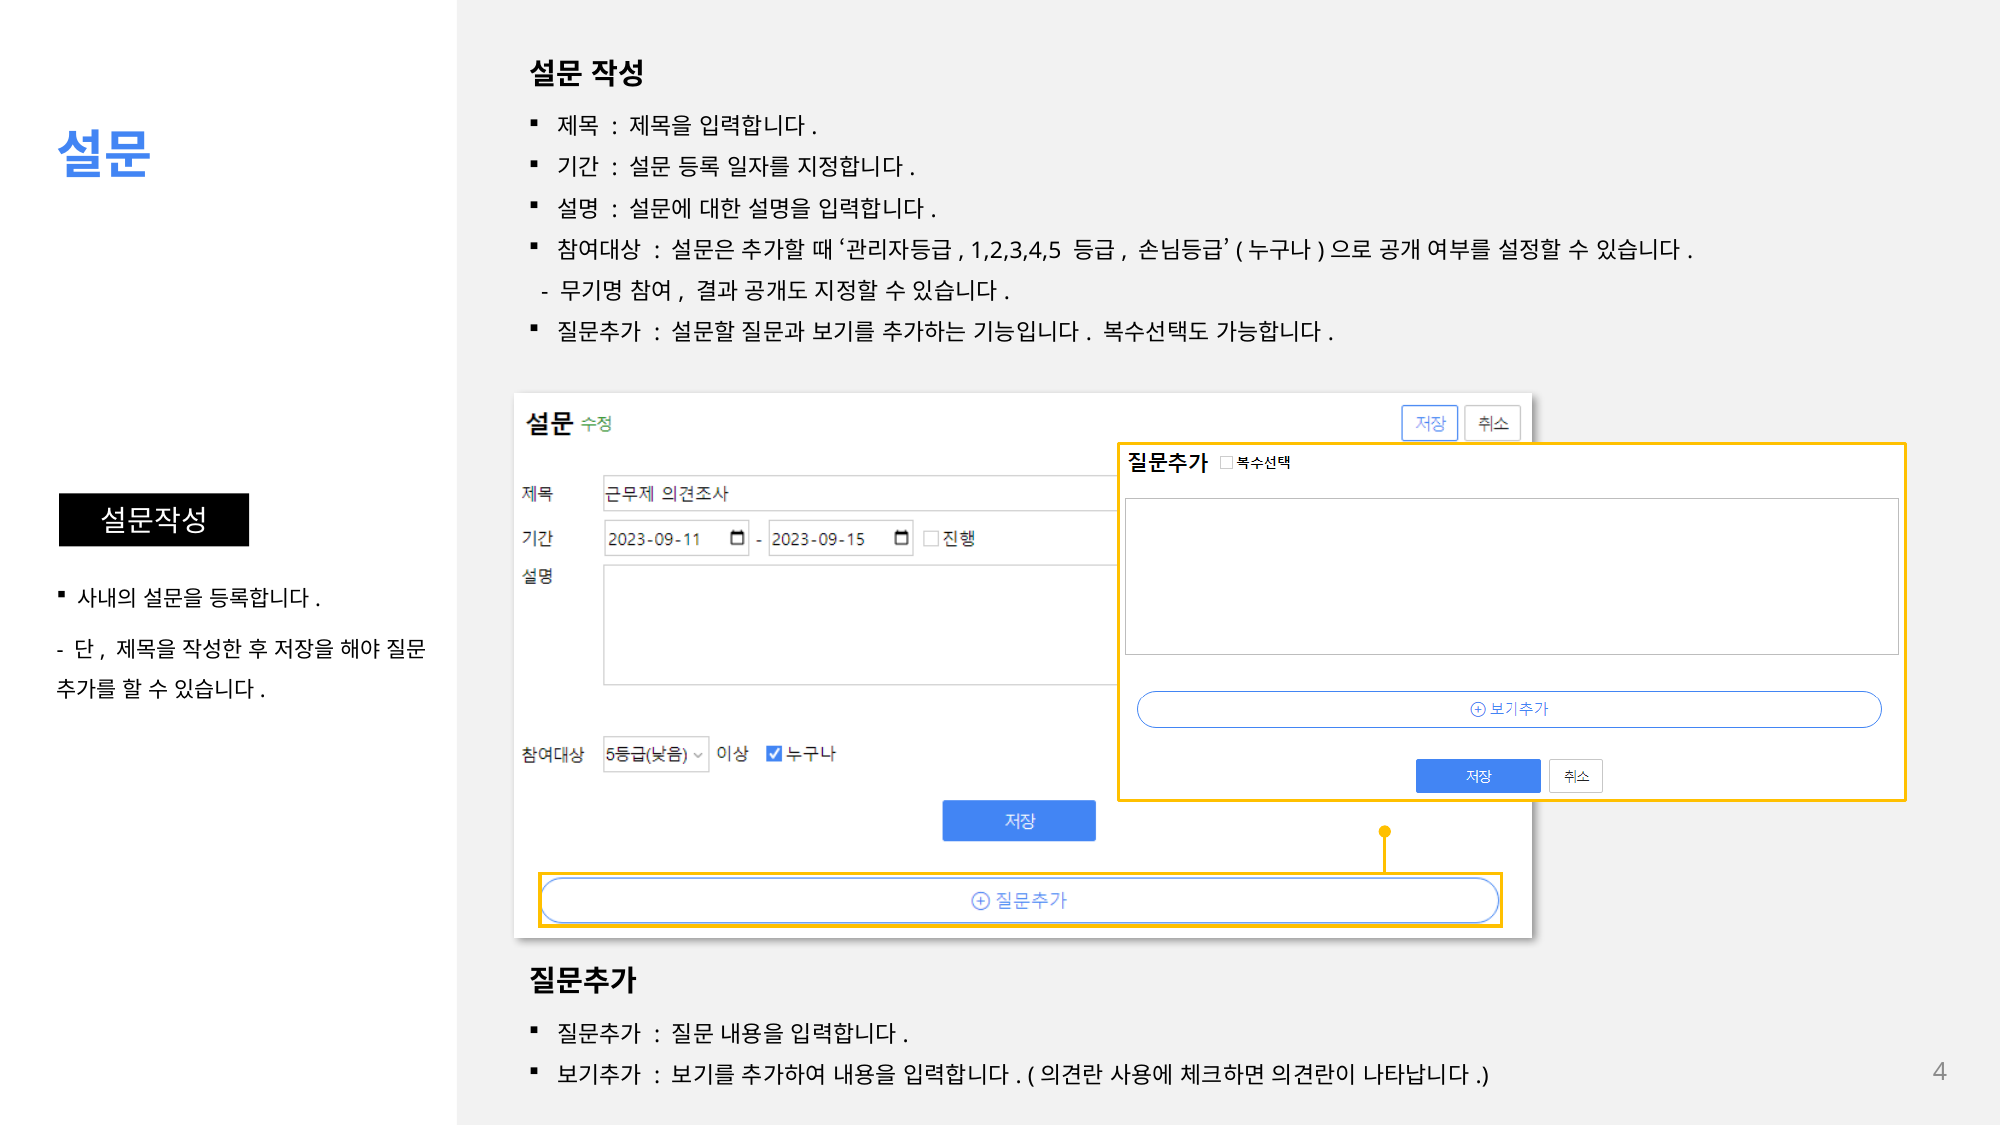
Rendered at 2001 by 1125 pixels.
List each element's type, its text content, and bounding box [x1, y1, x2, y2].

text_box 사내의 설문을 등록합니다. - 단, 제목을 작성한 후 저장을 해야 질문 추가를 할 수 있습니다. [41, 563, 457, 709]
text_box 설문 [41, 114, 410, 192]
text_box 질문추가 [514, 938, 869, 998]
text_box 제목 : 제목을 입력합니다. 기간 : 설문 등록 일자를 지정합니다. 설명 : 설문에 대한 설명을 입력합니다. 참여대상 : 설문은 추가할 때 ‘관리자등급, 1,2,3,4,5 등급, 손님등급’(누구나)으로 공개 여부를 설정할 수 있습니다. - 무기명 참여, 결과 공개도 지정할 수 있습니다. 질문추가 : 설문할 질문과 보기를 추가하는 기능입니다. 복수선택도 가능합니다. [514, 90, 1905, 353]
text_box 질문추가 : 질문 내용을 입력합니다. 보기추가 : 보기를 추가하여 내용을 입력합니다. (의견란 사용에 체크하면 의견란이 나타납니다.) [514, 998, 1905, 1096]
text_box 설문 작성 [514, 30, 869, 90]
picture [514, 393, 1904, 938]
text_box 설문작성 [58, 492, 250, 548]
